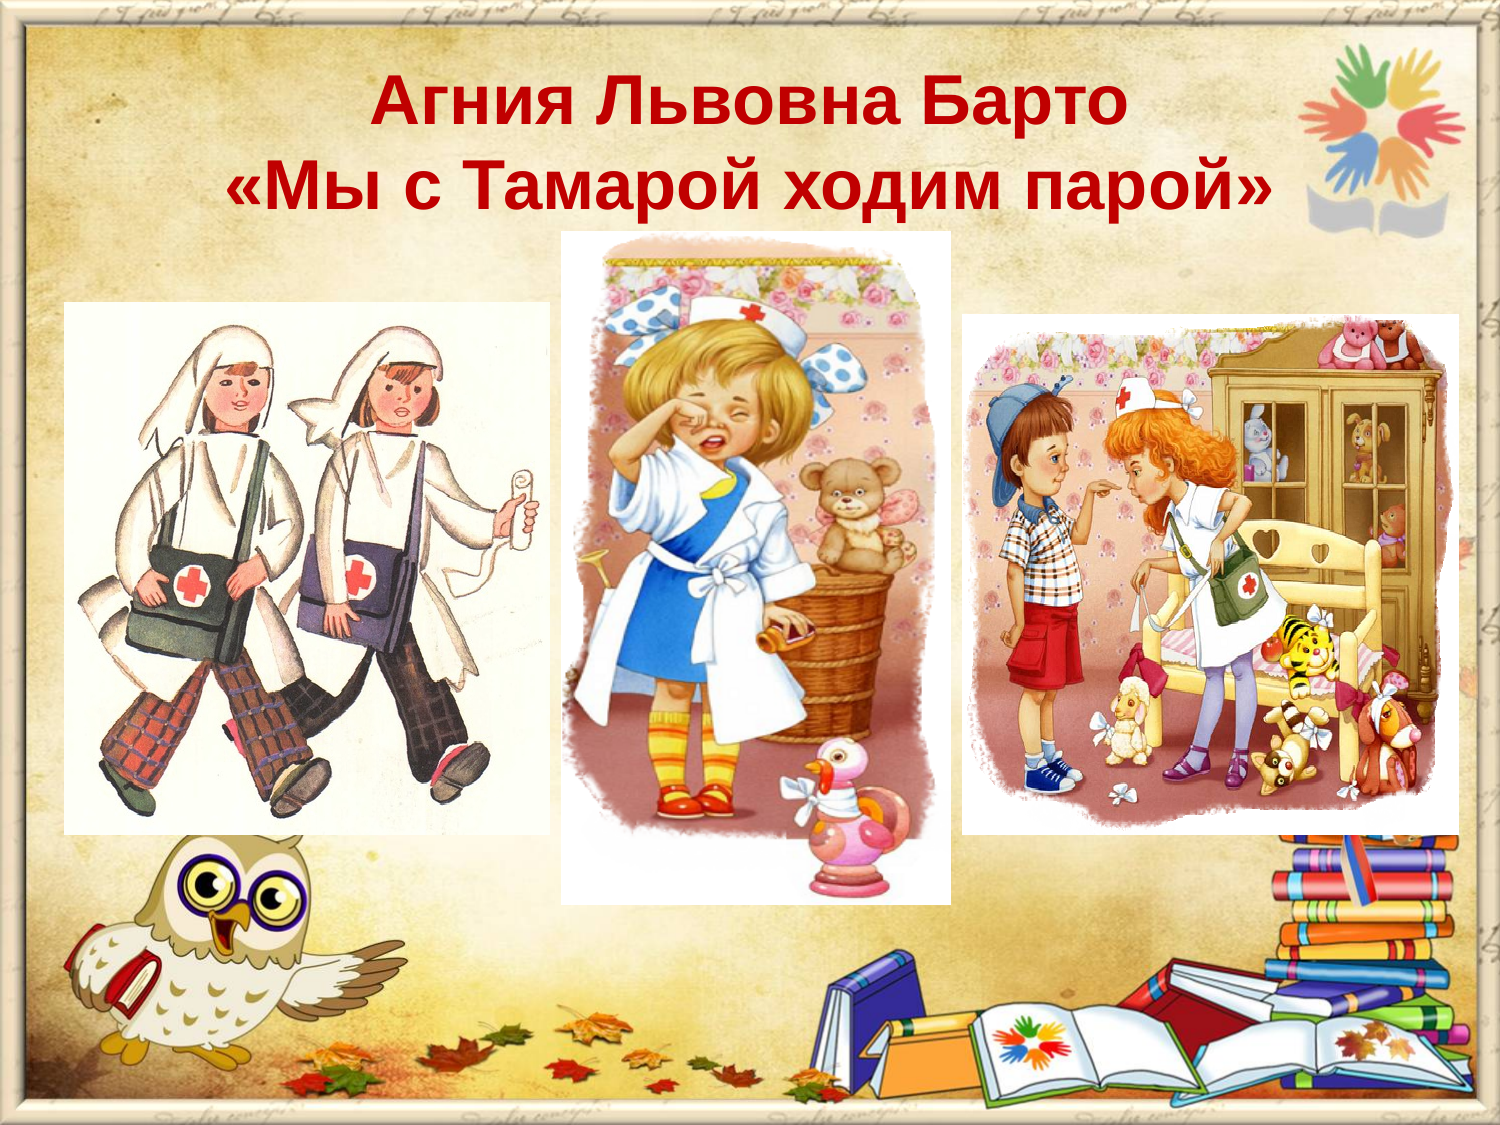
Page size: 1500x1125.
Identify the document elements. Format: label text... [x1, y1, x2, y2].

picture [0, 0, 1500, 1125]
title Агния Львовна Барто «Мы с Тамарой ходим парой» [75, 45, 1425, 233]
